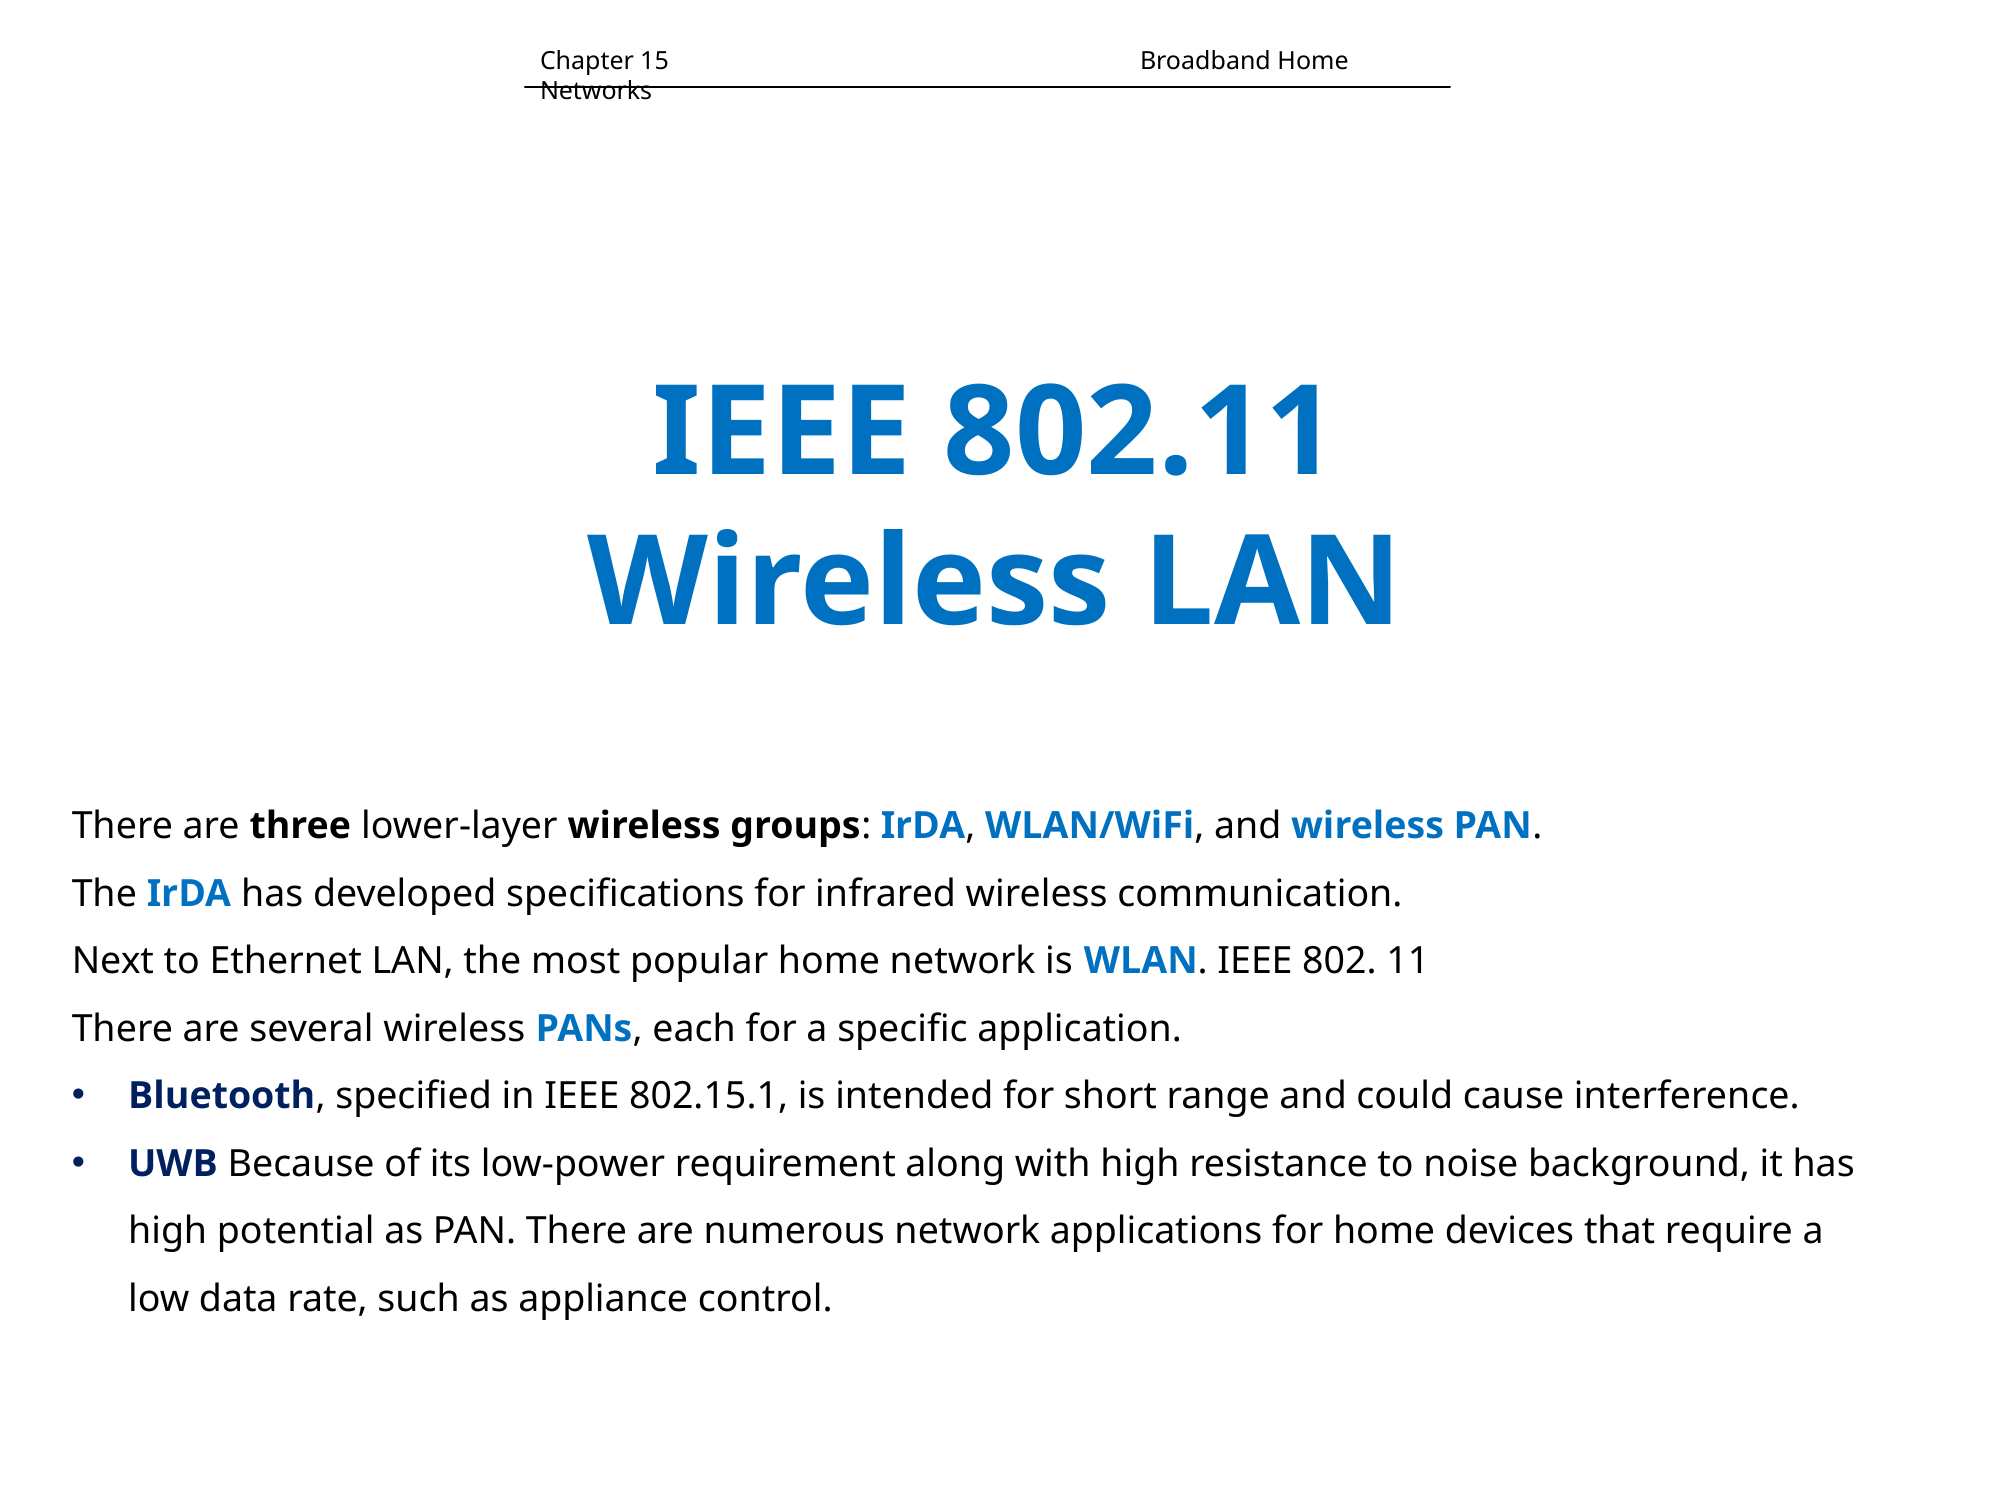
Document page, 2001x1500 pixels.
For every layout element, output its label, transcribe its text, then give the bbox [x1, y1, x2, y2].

title IEEE 802.11 Wireless LAN [520, 324, 1471, 675]
text_box There are three lower-layer wireless groups: IrDA, WLAN/WiFi, and wireless PAN. The IrDA has developed specifications for infrared wireless communication. Next to Ethernet LAN, the most popular home network is WLAN. IEEE 802. 11 There are several wireless PANs, each for a specific application. Bluetooth, specified in IEEE 802.15.1, is intended for short range and could cause interference. UWB Because of its low-power requirement along with high resistance to noise background, it has high potential as PAN. There are numerous network applications for home devices that require a low data rate, such as appliance control. [57, 771, 1897, 1327]
text_box Chapter 15 Broadband Home Networks [525, 37, 1471, 83]
